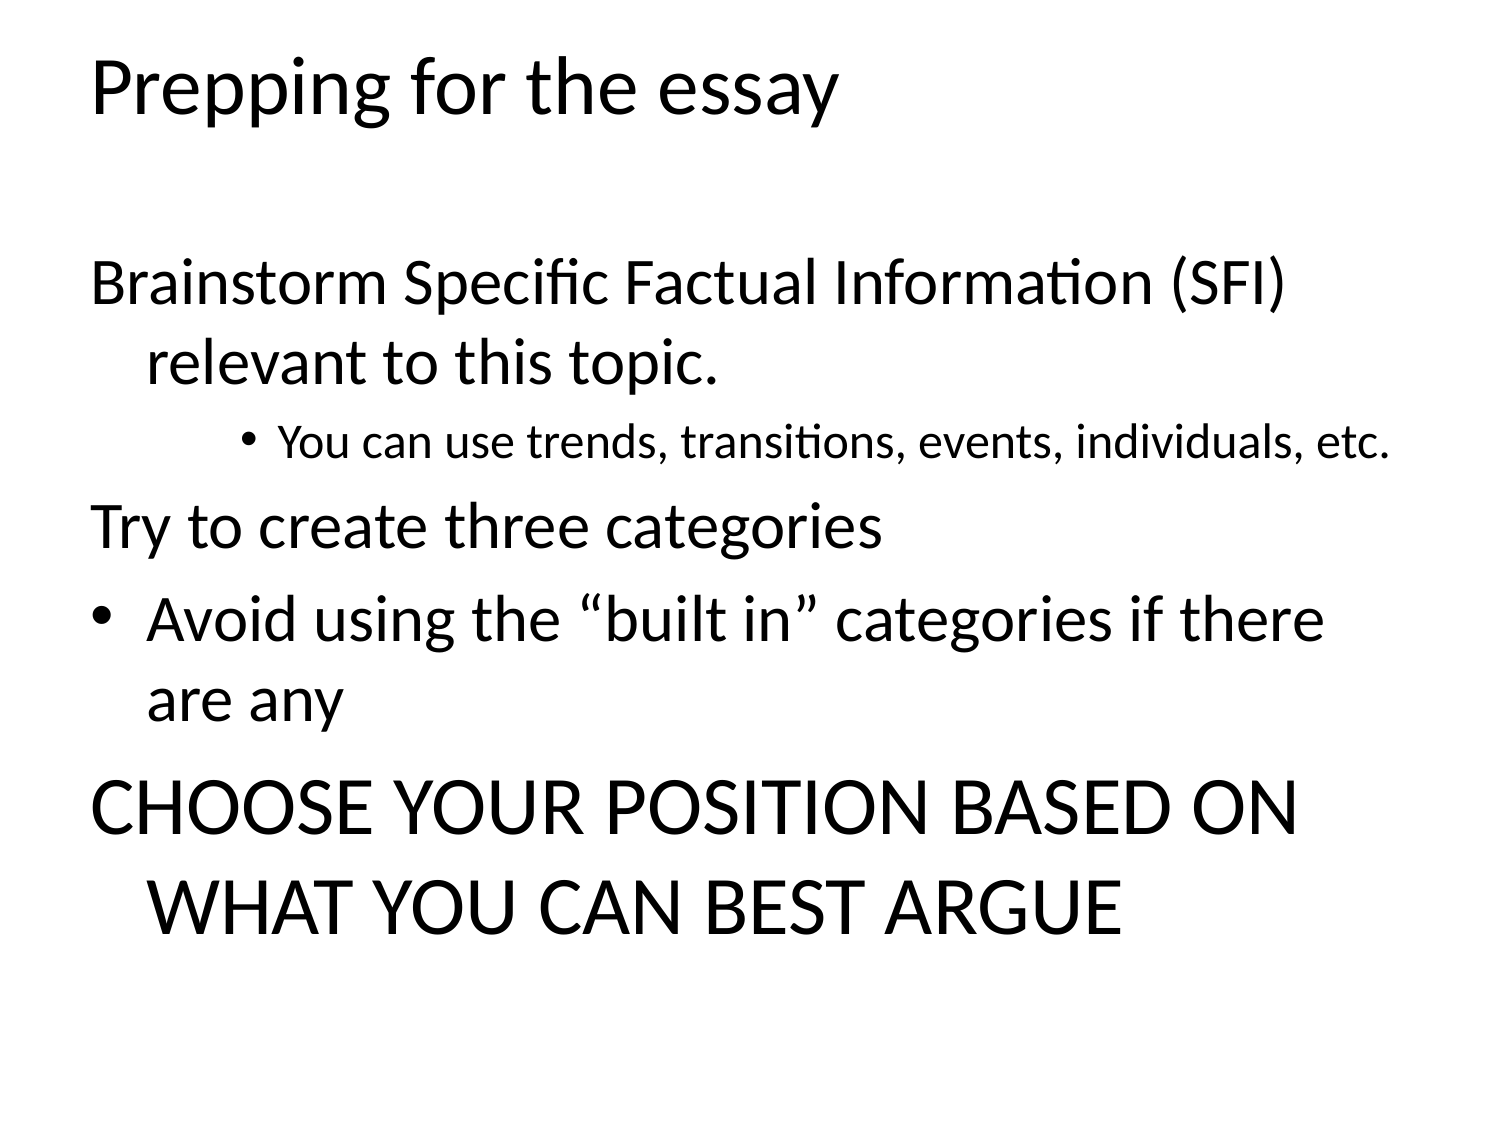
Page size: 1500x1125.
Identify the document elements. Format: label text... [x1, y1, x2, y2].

list Prepping for the essay Brainstorm Specific Factual Information (SFI) relevant to this topic. You can use trends, transitions, events, individuals, etc. Try to create three categories Avoid using the “built in” categories if there are any CHOOSE YOUR POSITION BASED ON WHAT YOU CAN BEST ARGUE [75, 24, 1425, 1005]
